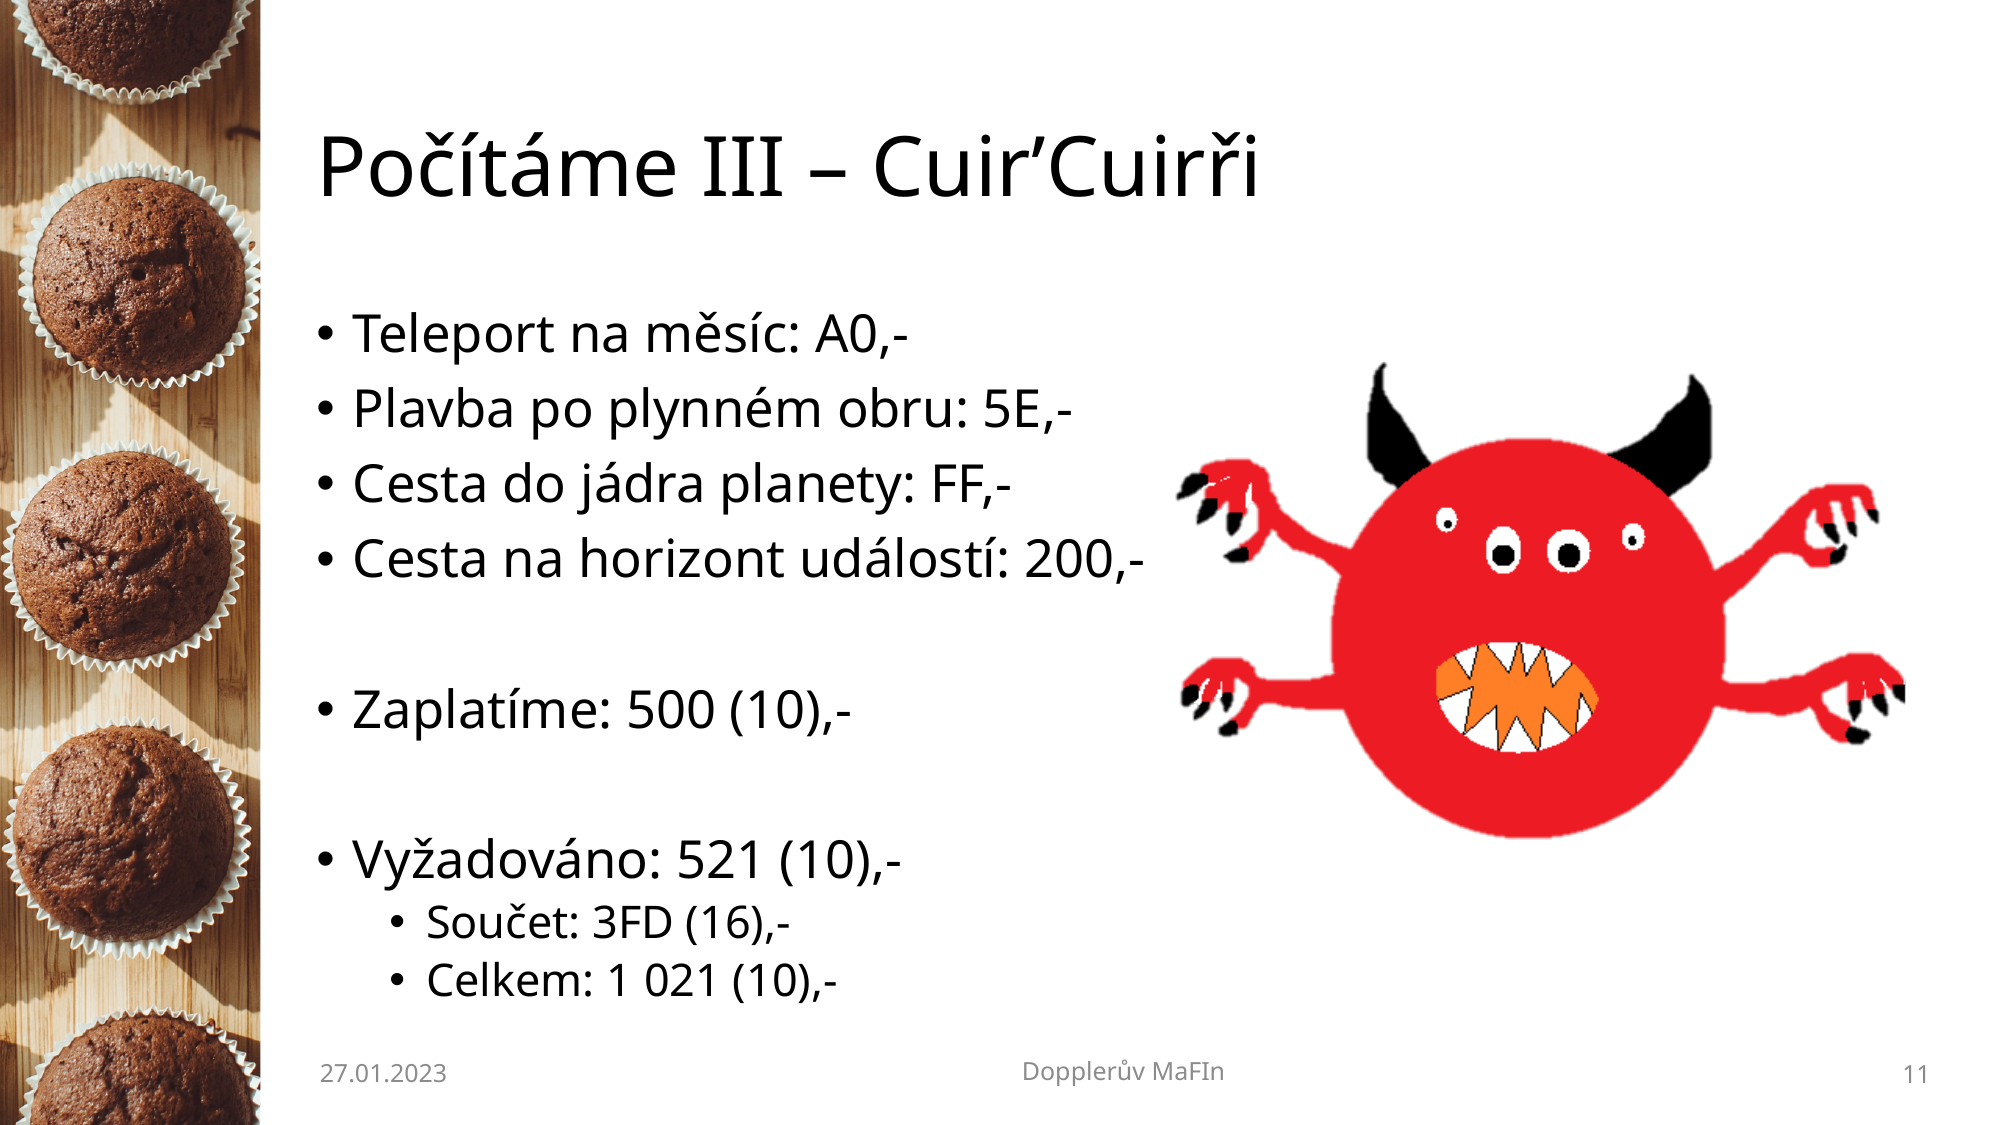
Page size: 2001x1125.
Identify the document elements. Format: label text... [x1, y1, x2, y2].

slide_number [304, 1042, 704, 1103]
list Teleport na měsíc: A0,- Plavba po plynném obru: 5E,- Cesta do jádra planety: FF,- Cesta na horizont událostí: 200,- Zaplatíme: 500 (10),- Vyžadováno: 521 (10),- Součet: 3FD (16),- Celkem: 1 021 (10),- [301, 299, 1946, 1021]
picture [1087, 217, 1946, 1001]
footer Dopplerův MaFIn [853, 1042, 1395, 1103]
title Počítáme III – Cuir’Cuirři [301, 59, 1946, 280]
picture [0, 0, 261, 1125]
slide_number 11 [1495, 1043, 1946, 1104]
